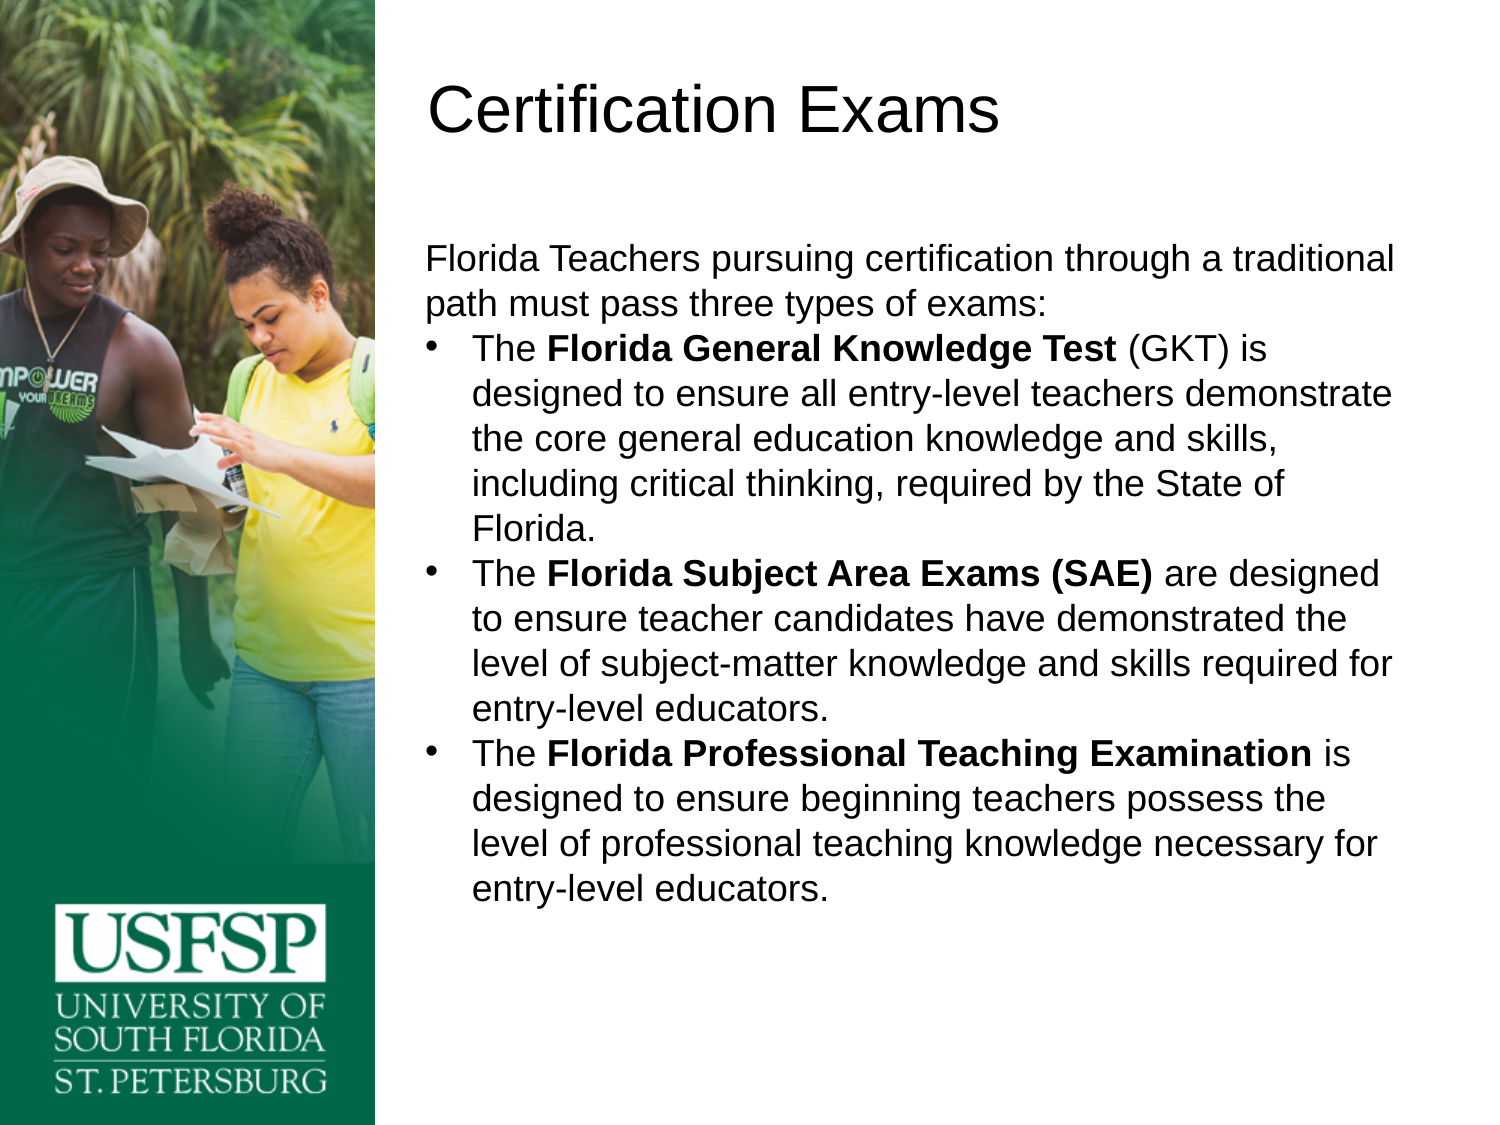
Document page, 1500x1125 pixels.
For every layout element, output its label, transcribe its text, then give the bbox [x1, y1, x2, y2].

text_box Florida Teachers pursuing certification through a traditional path must pass three types of exams: The Florida General Knowledge Test (GKT) is designed to ensure all entry-level teachers demonstrate the core general education knowledge and skills, including critical thinking, required by the State of Florida. The Florida Subject Area Exams (SAE) are designed to ensure teacher candidates have demonstrated the level of subject-matter knowledge and skills required for entry-level educators. The Florida Professional Teaching Examination is designed to ensure beginning teachers possess the level of professional teaching knowledge necessary for entry-level educators. [410, 226, 1425, 772]
picture [0, 0, 376, 1125]
text_box Certification Exams [412, 58, 1017, 154]
